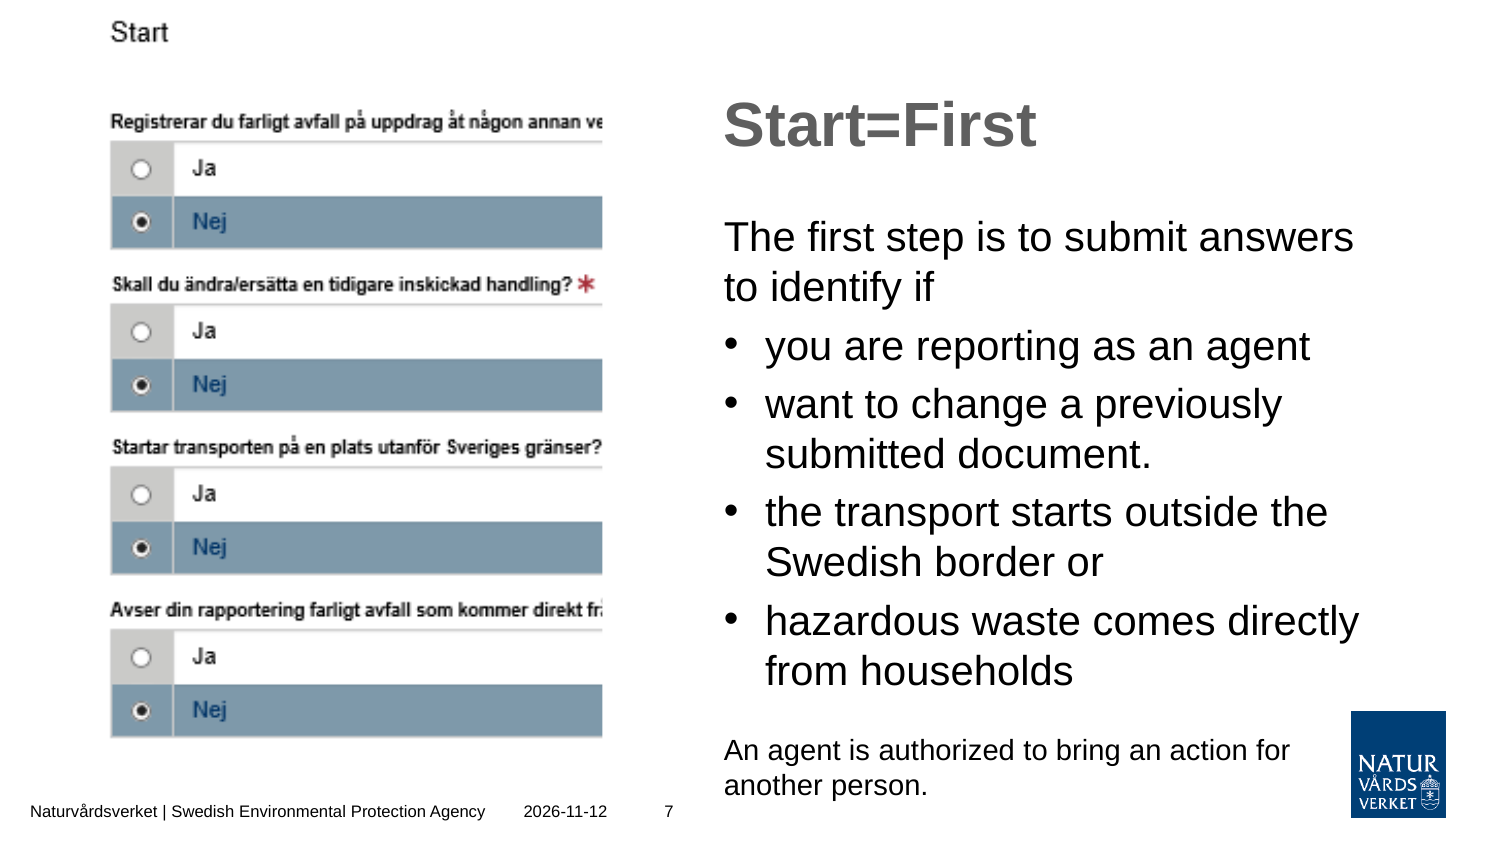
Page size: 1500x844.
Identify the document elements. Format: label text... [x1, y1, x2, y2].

slide_number 7 [629, 795, 689, 827]
title Start=First [708, 76, 1300, 254]
list The first step is to submit answers to identify if you are reporting as an agent want to change a previously submitted document. the transport starts outside the Swedish border or hazardous waste comes directly from households An agent is authorized to bring an action for another person. [708, 202, 1400, 768]
picture [100, 0, 603, 754]
footer Naturvårdsverket | Swedish Environmental Protection Agency [15, 795, 514, 827]
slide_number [514, 795, 629, 827]
picture [1351, 711, 1446, 818]
